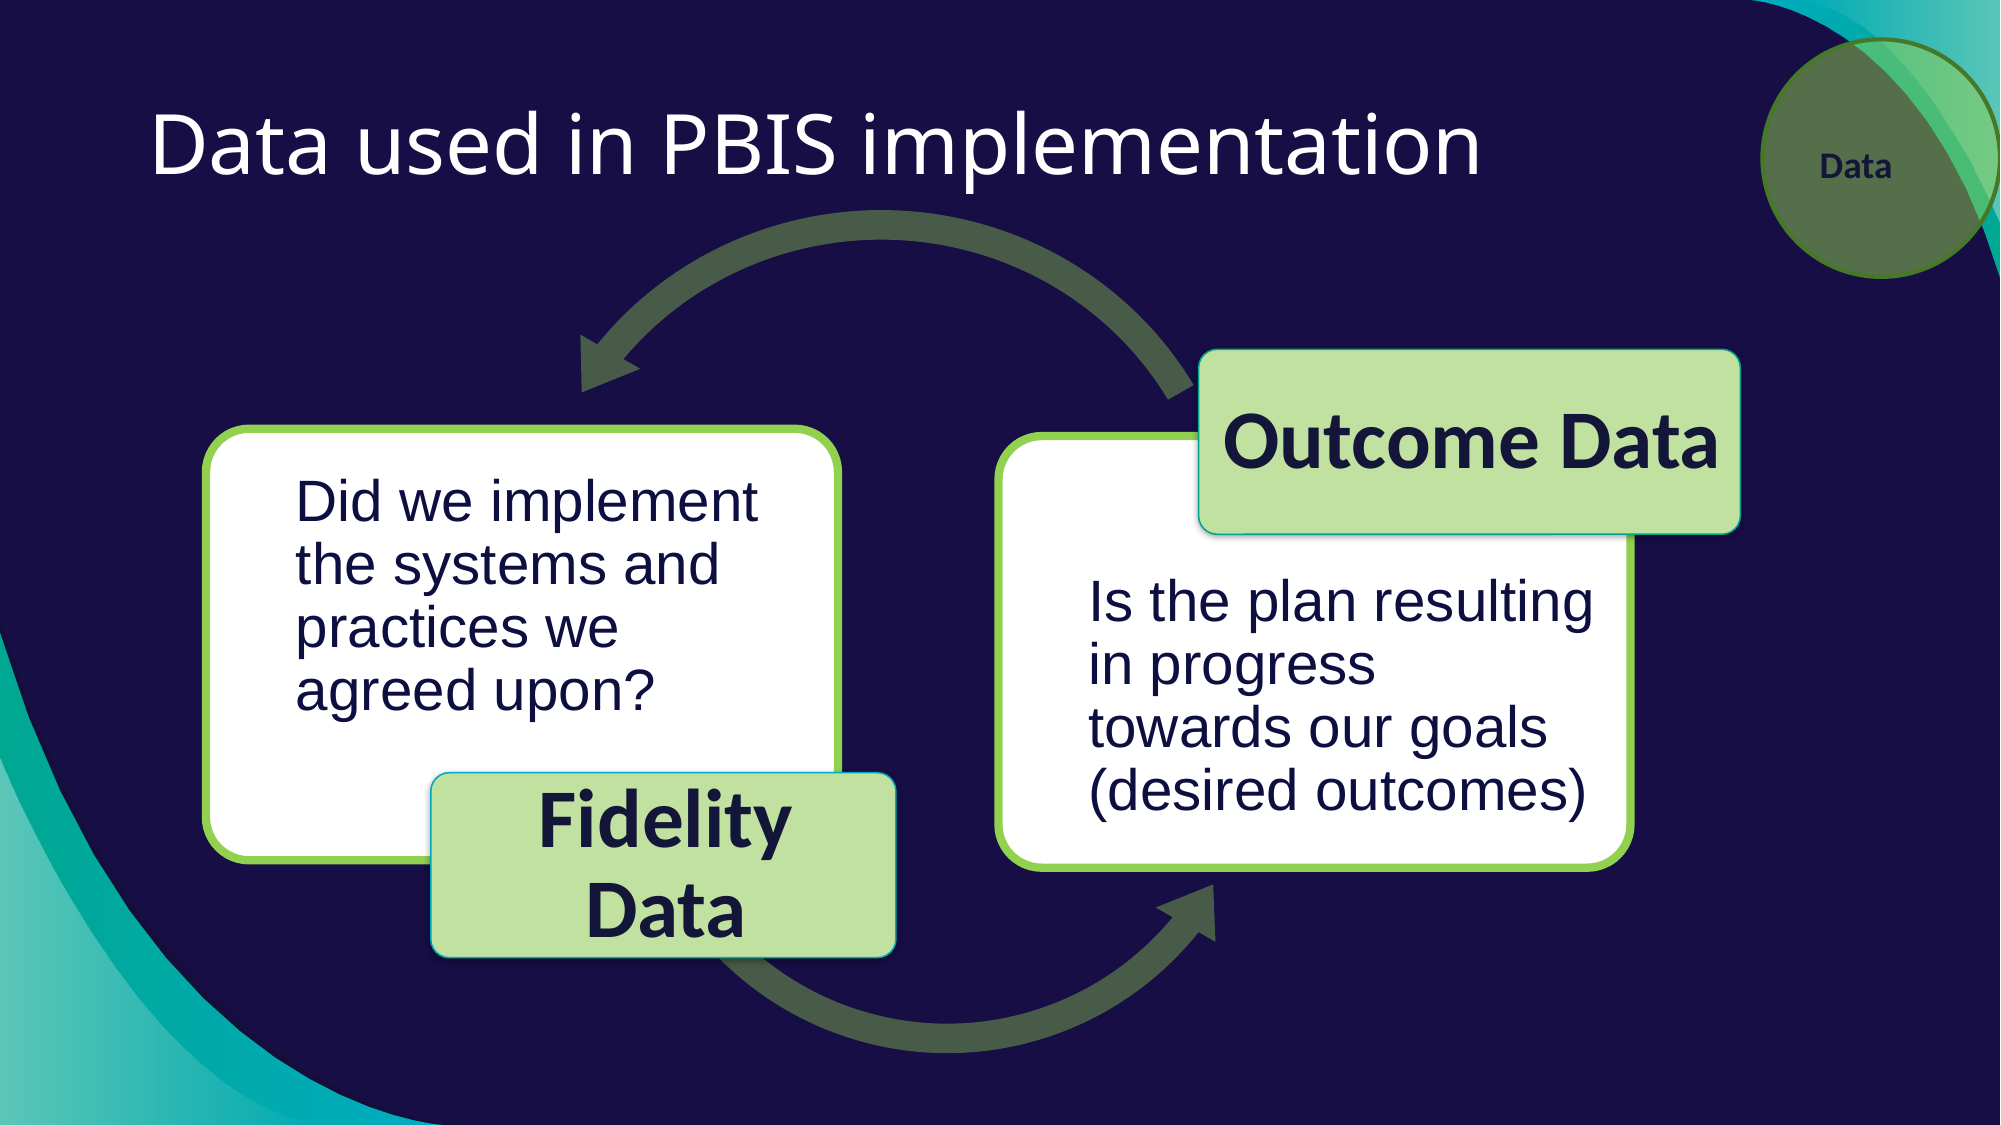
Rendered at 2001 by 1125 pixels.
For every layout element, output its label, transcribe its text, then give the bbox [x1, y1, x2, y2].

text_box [0, 203, 2000, 1086]
title Data used in PBIS implementation [133, 76, 1672, 200]
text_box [1762, 39, 2000, 278]
